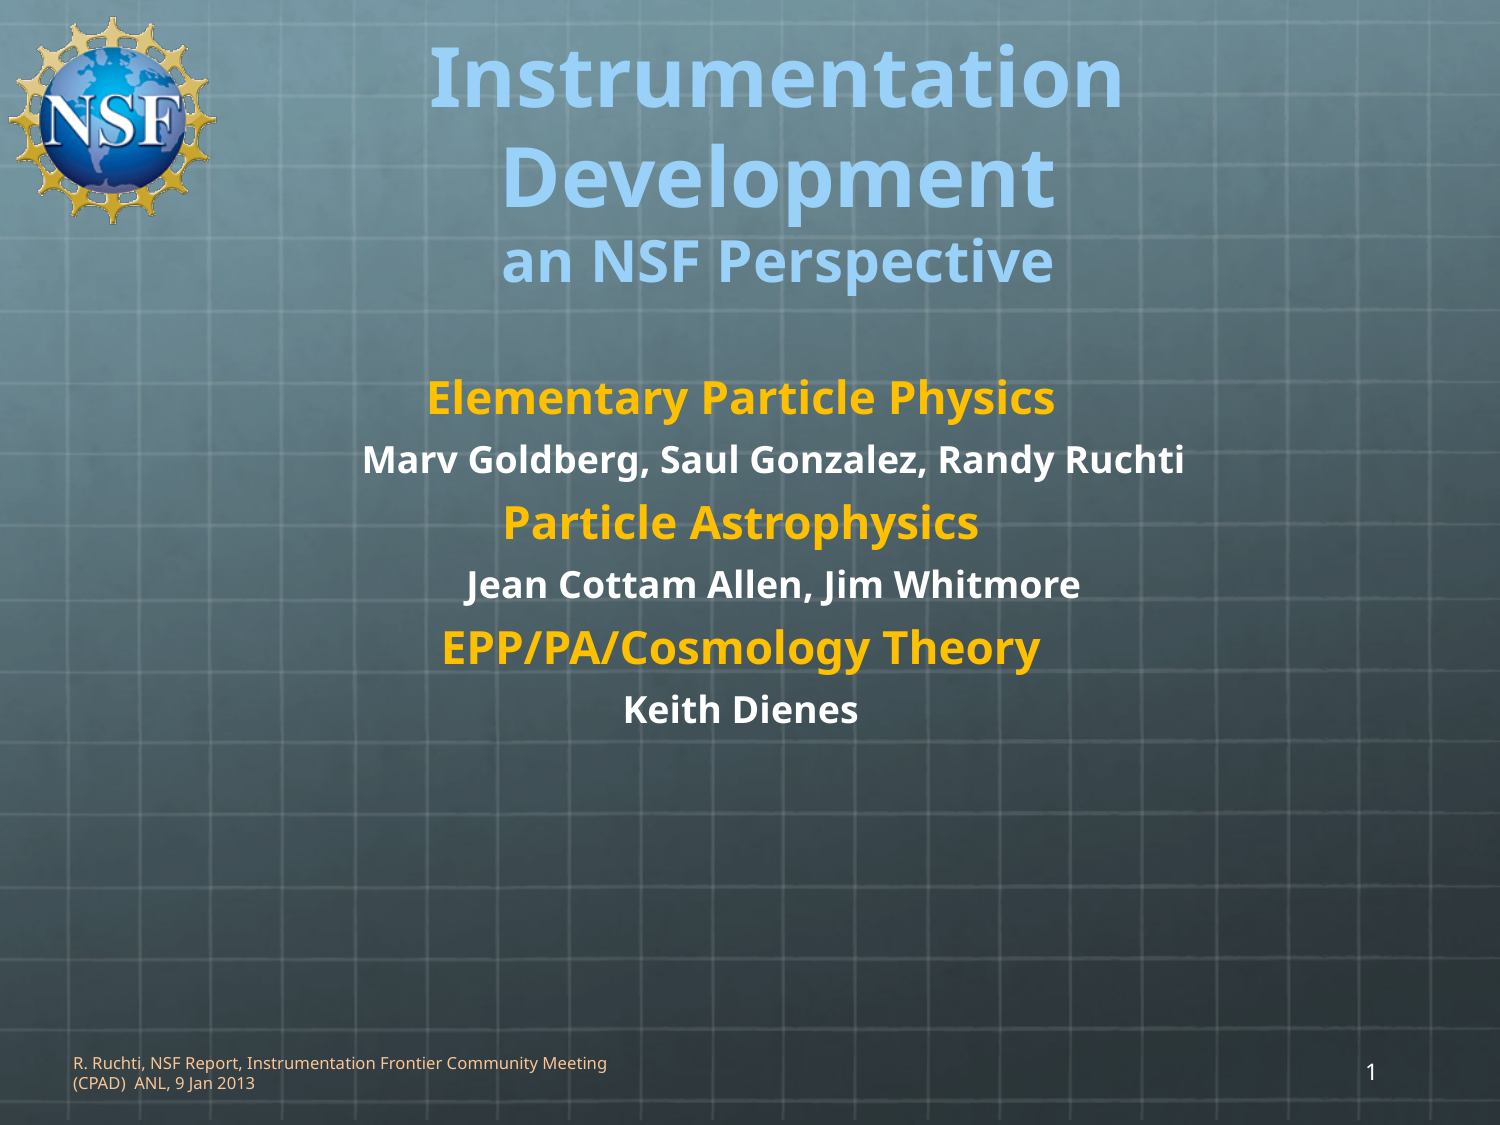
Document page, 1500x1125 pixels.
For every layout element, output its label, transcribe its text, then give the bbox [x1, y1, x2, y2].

picture [0, 0, 1500, 1125]
footer R. Ruchti, NSF Report, Instrumentation Frontier Community Meeting (CPAD) ANL, 9 Jan 2013 [58, 1042, 642, 1103]
title Instrumentation Development an NSF Perspective [197, 68, 1360, 340]
list Elementary Particle Physics Marv Goldberg, Saul Gonzalez, Randy Ruchti Particle Astrophysics Jean Cottam Allen, Jim Whitmore EPP/PA/Cosmology Theory Keith Dienes [85, 361, 1330, 1010]
slide_number 1 [1309, 1042, 1435, 1103]
